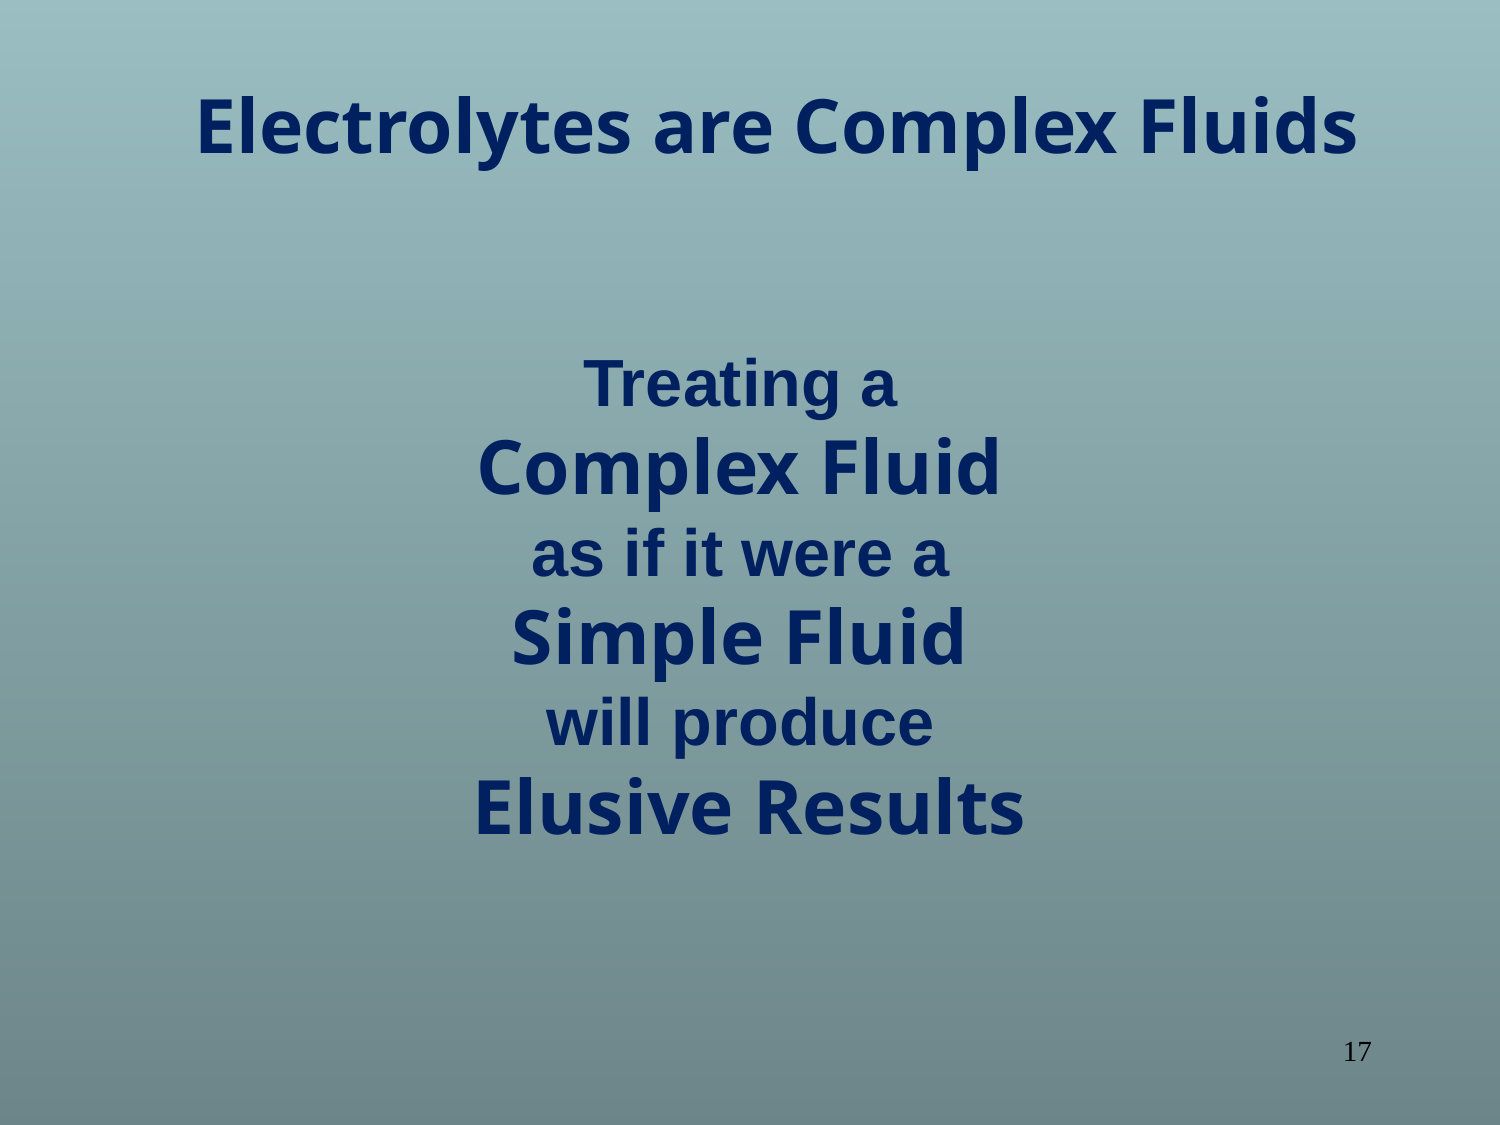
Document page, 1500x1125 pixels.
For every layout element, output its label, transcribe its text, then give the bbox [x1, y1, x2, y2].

slide_number 17 [1074, 1024, 1388, 1101]
text_box Treating a Complex Fluid as if it were a Simple Fluid will produce Elusive Results [349, 331, 1150, 857]
title Electrolytes are Complex Fluids [97, 29, 1457, 218]
